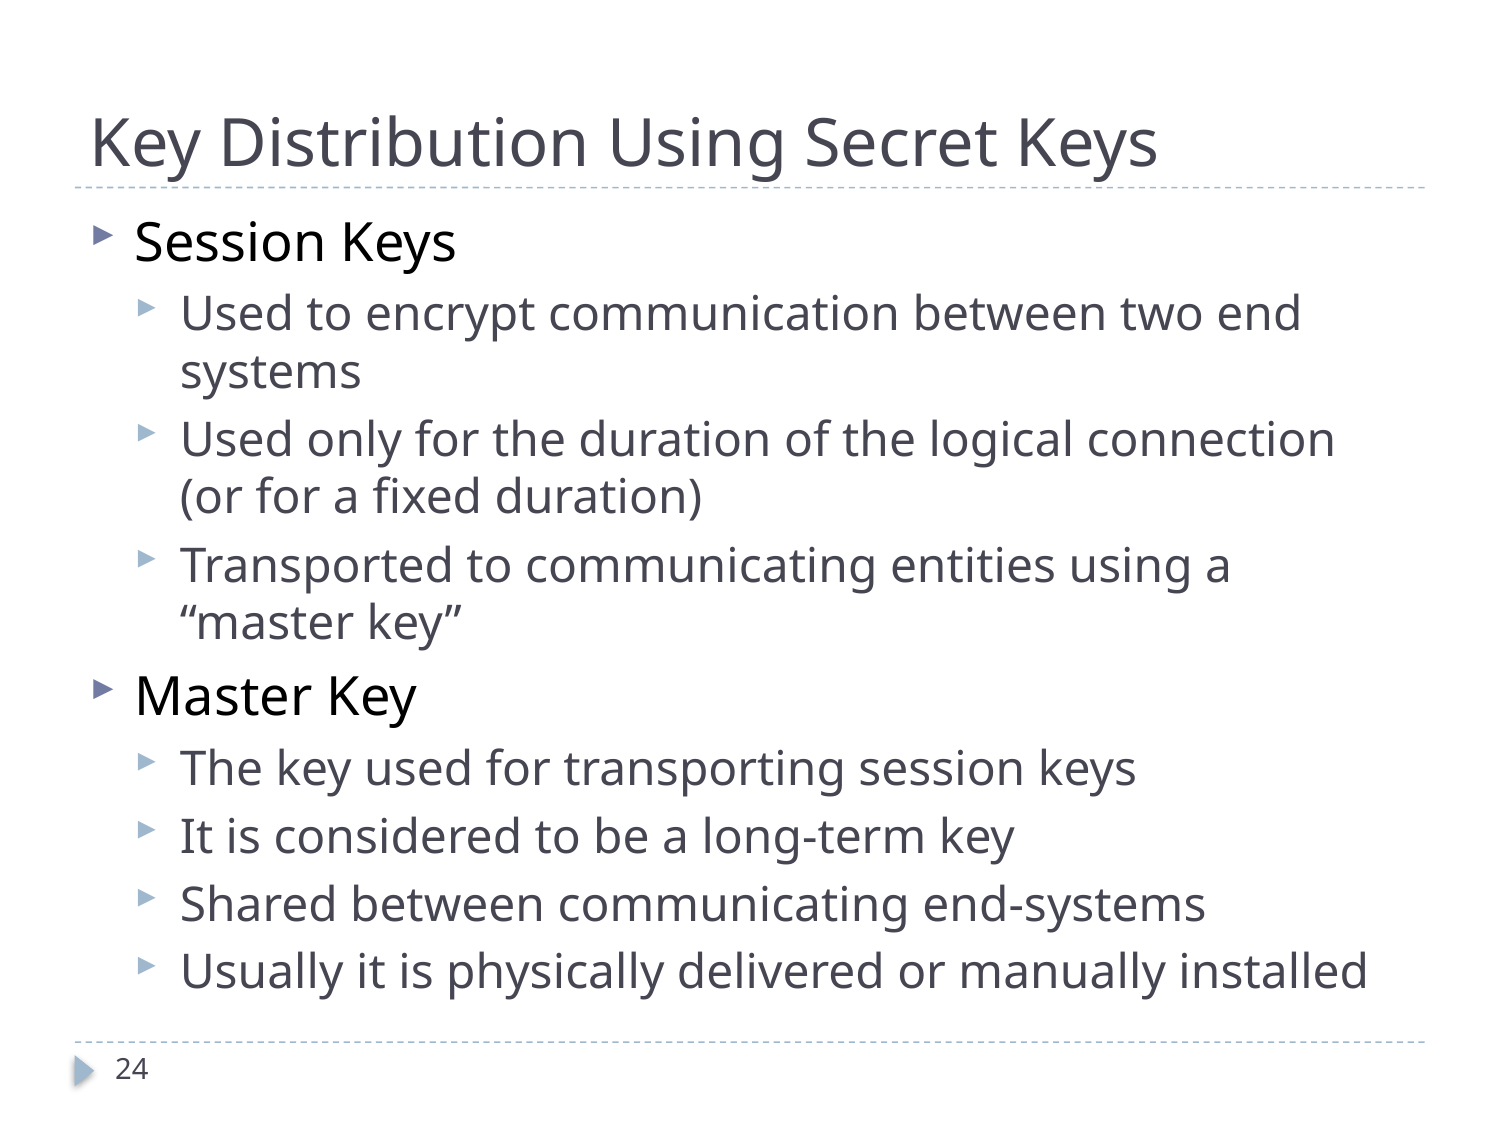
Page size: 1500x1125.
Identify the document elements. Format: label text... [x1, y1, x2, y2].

slide_number 24 [100, 1042, 426, 1103]
list Session Keys Used to encrypt communication between two end systems Used only for the duration of the logical connection (or for a fixed duration) Transported to communicating entities using a “master key” Master Key The key used for transporting session keys It is considered to be a long-term key Shared between communicating end-systems Usually it is physically delivered or manually installed [75, 200, 1425, 1010]
title Key Distribution Using Secret Keys [75, 24, 1425, 188]
